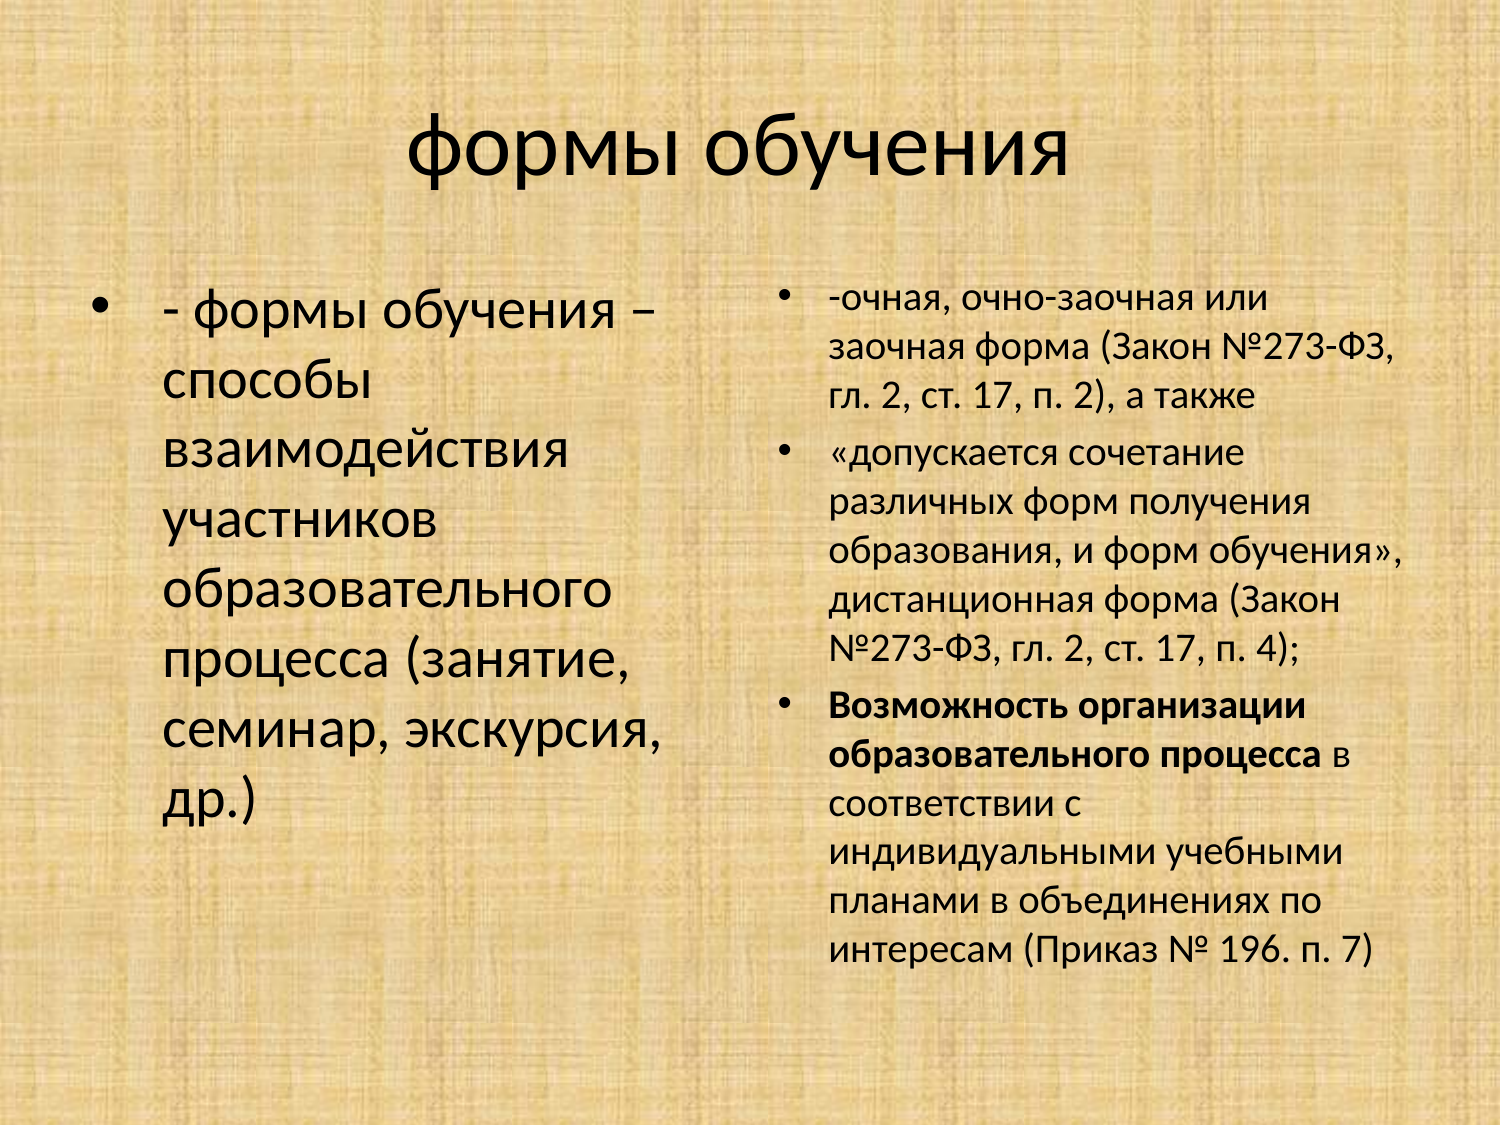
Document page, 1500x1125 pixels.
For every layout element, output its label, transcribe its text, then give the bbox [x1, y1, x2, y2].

picture [0, 0, 1500, 1125]
list -очная, очно-заочная или заочная форма (Закон №273-ФЗ, гл. 2, ст. 17, п. 2), а также «допускается сочетание различных форм получения образования, и форм обучения», дистанционная форма (Закон №273-ФЗ, гл. 2, ст. 17, п. 4); Возможность организации образовательного процесса в соответствии с индивидуальными учебными планами в объединениях по интересам (Приказ № 196. п. 7) [762, 262, 1425, 1005]
list - формы обучения – способы взаимодействия участников образовательного процесса (занятие, семинар, экскурсия, др.) [75, 262, 738, 1005]
title формы обучения [75, 45, 1425, 233]
